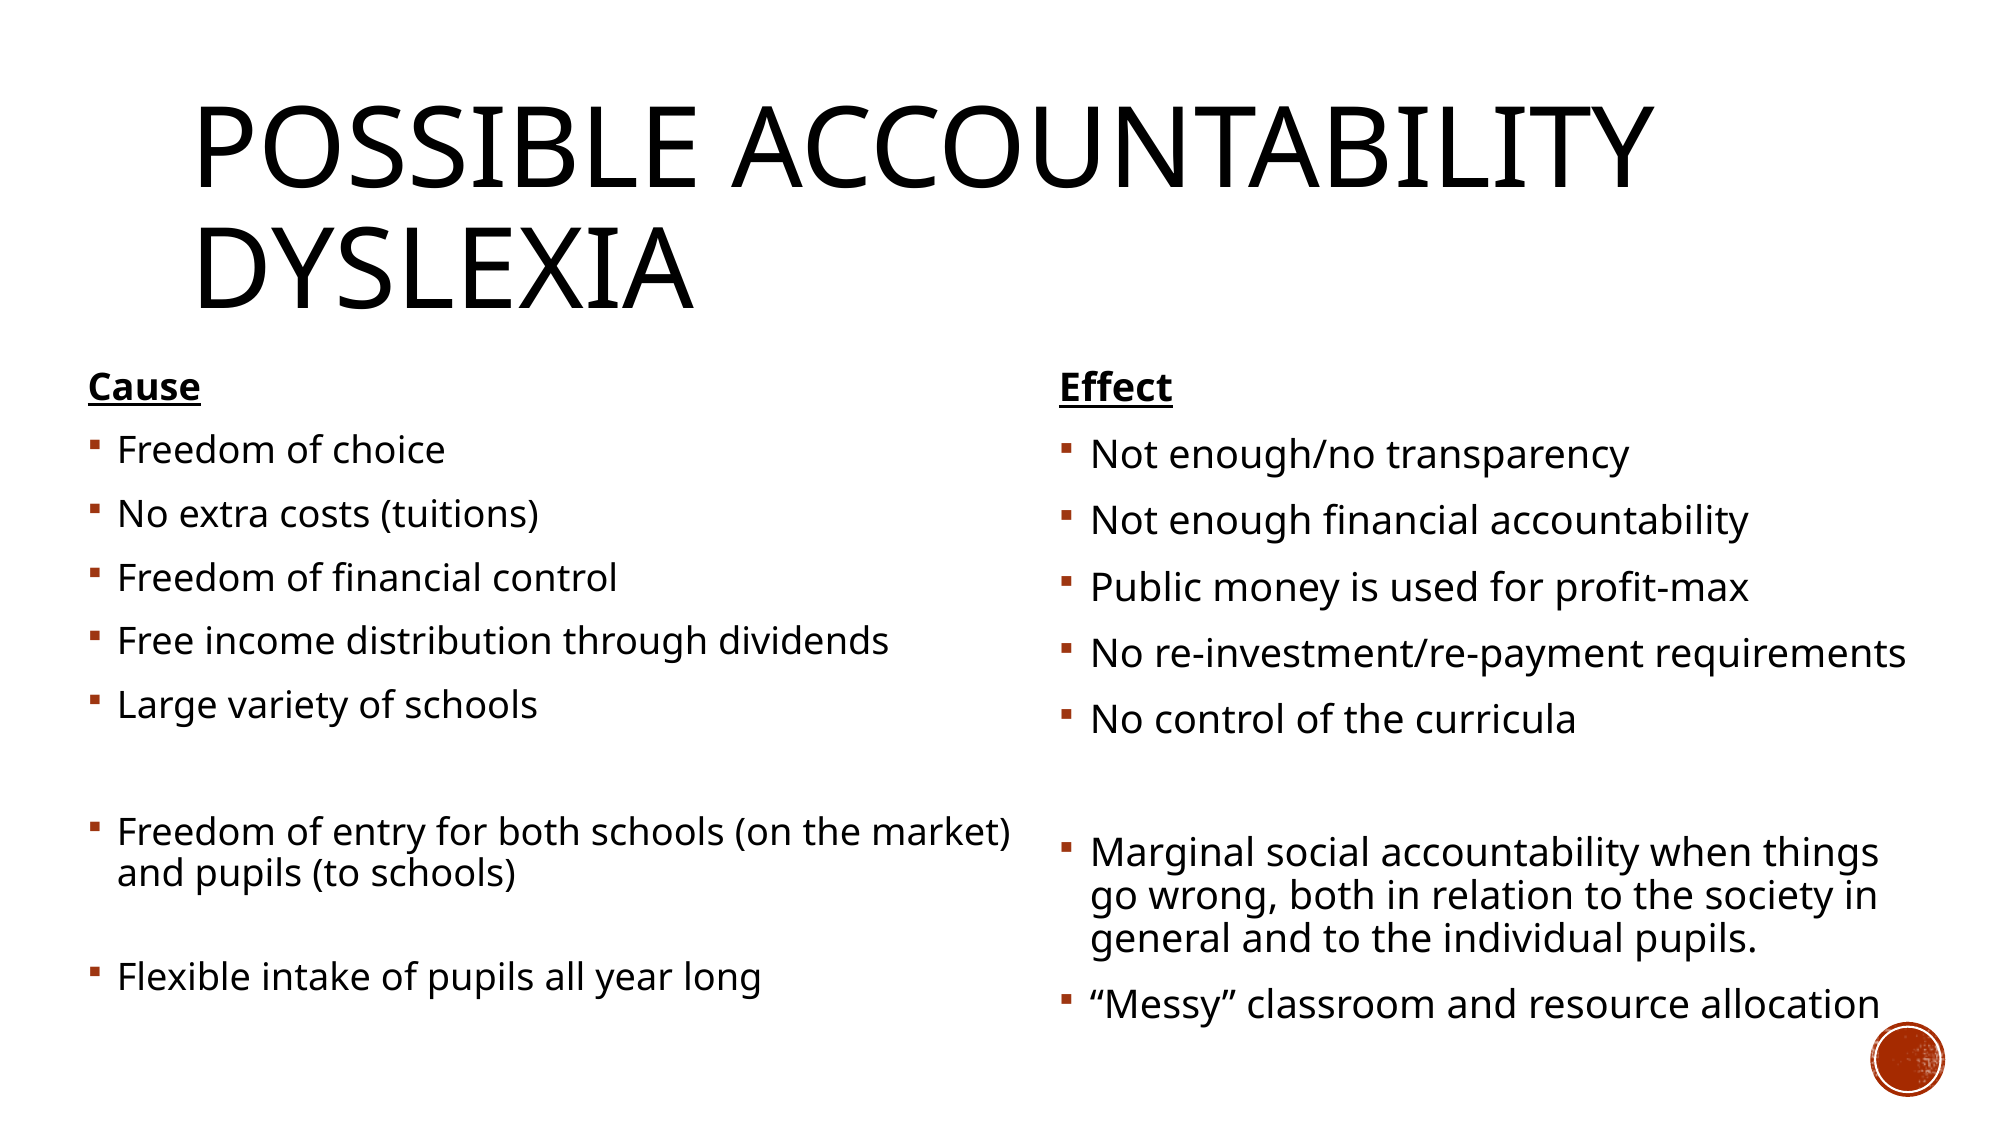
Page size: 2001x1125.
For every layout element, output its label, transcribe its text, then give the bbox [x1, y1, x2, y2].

list Cause Freedom of choice No extra costs (tuitions) Freedom of financial control Free income distribution through dividends Large variety of schools Freedom of entry for both schools (on the market) and pupils (to schools) Flexible intake of pupils all year long [72, 360, 1031, 1013]
title Possible accountability dyslexia [175, 79, 1826, 344]
list Effect Not enough/no transparency Not enough financial accountability Public money is used for profit-max No re-investment/re-payment requirements No control of the curricula Marginal social accountability when things go wrong, both in relation to the society in general and to the individual pupils. “Messy” classroom and resource allocation [1043, 360, 1926, 1046]
